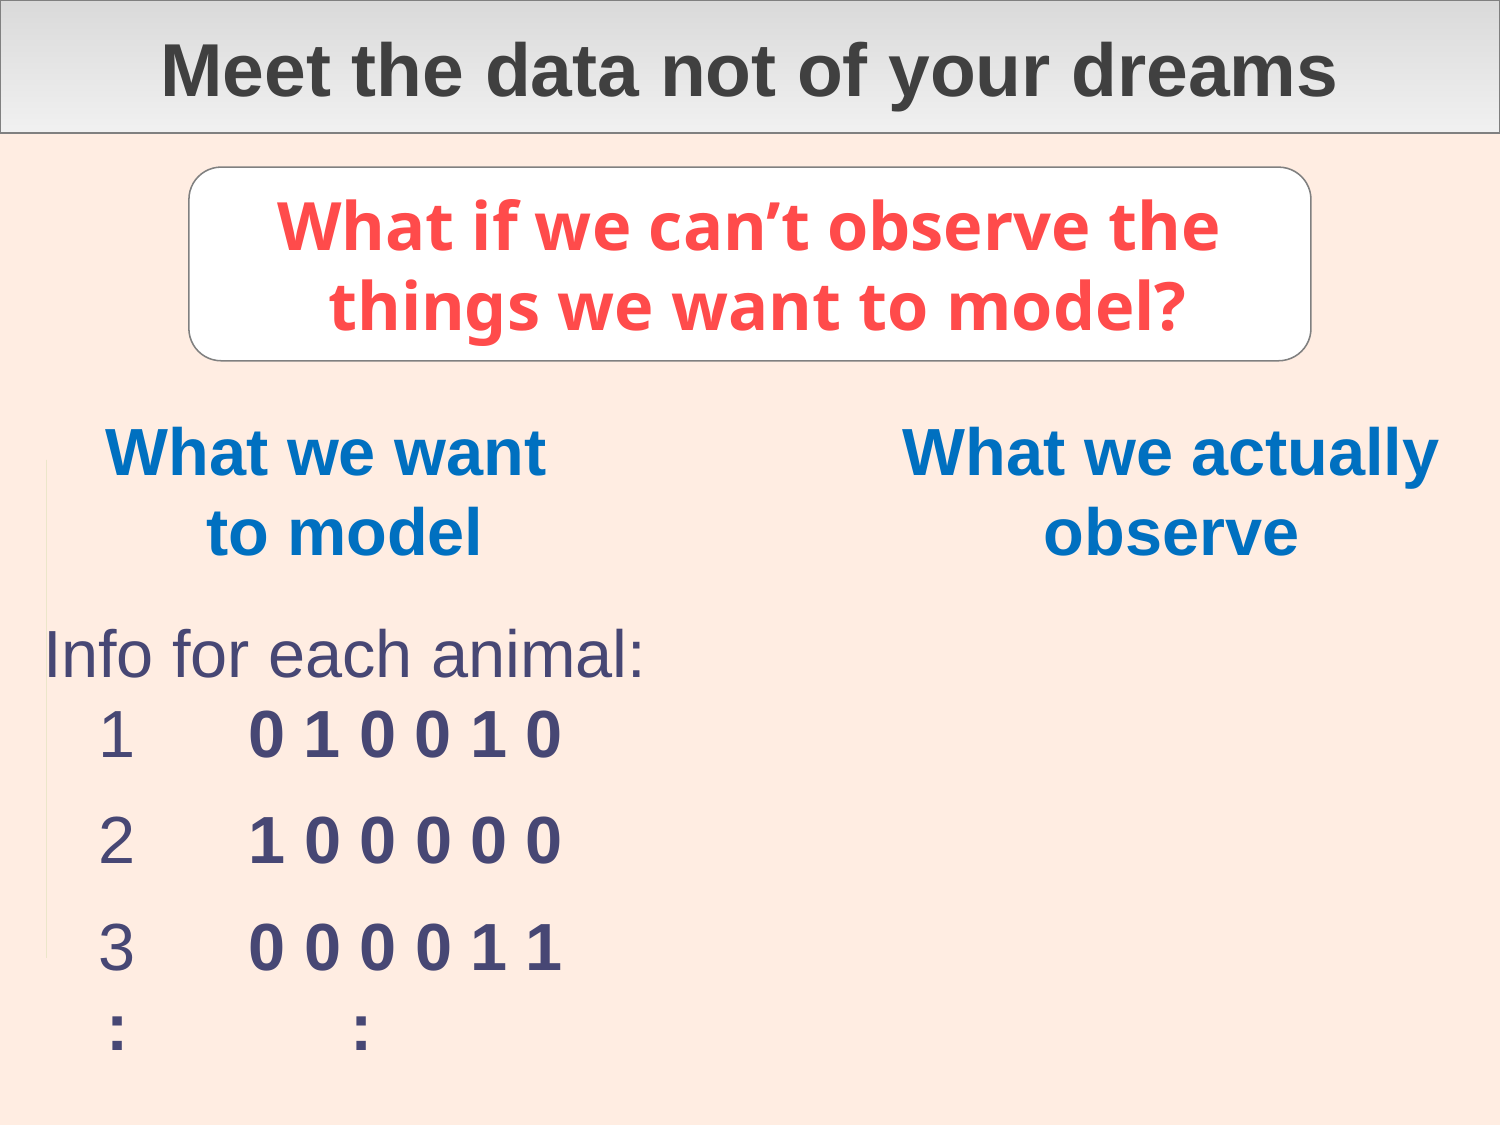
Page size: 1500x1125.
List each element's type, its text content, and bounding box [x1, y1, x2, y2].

text_box Meet the data not of your dreams [0, 0, 1500, 133]
text_box Info for each animal: 1 0 1 0 0 1 0 2 1 0 0 0 0 0 3 0 0 0 0 1 1 : : [28, 603, 748, 1064]
text_box What we actually observe [861, 401, 1482, 577]
text_box What if we can’t observe the things we want to model? [188, 167, 1311, 361]
text_box What we want to model [52, 401, 638, 577]
